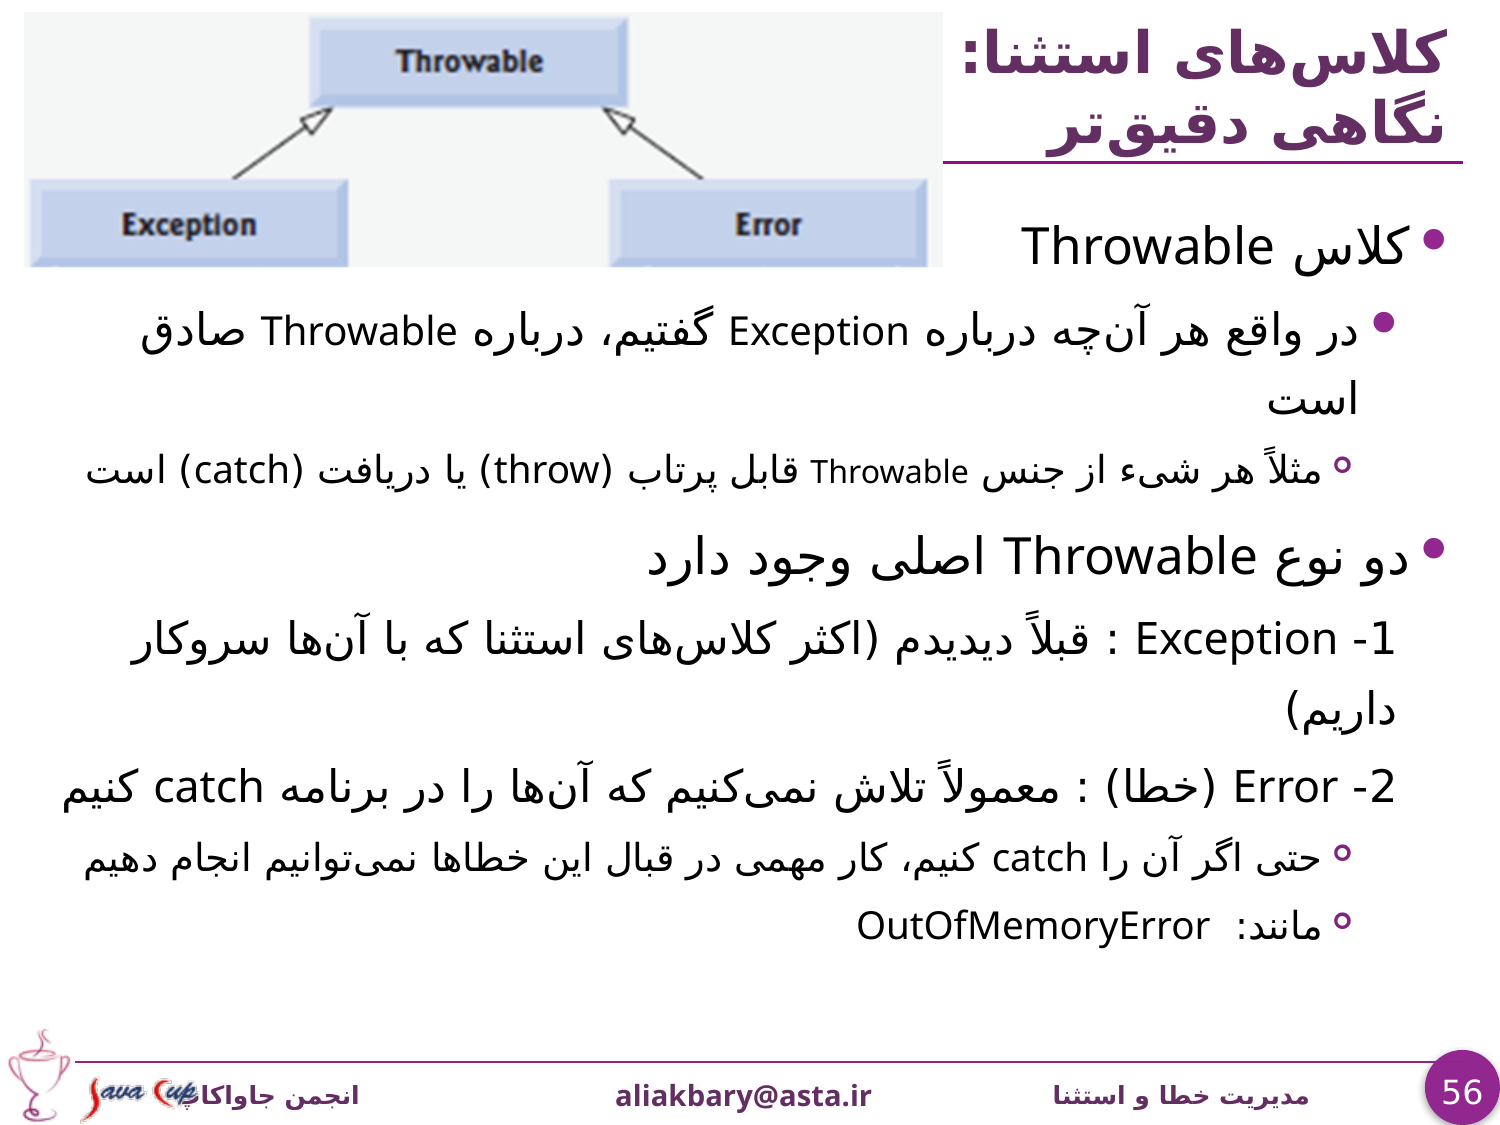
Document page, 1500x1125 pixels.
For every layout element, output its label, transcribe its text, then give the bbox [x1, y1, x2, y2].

picture [6, 1028, 75, 1125]
list کلاس Throwable در واقع هر آن‌چه درباره Exception گفتیم، درباره Throwable صادق است مثلاً هر شیء از جنس Throwable قابل پرتاب (throw) یا دریافت (catch) است دو نوع Throwable اصلی وجود دارد 1- Exception : قبلاً دیدیدم (اکثر کلاس‌های استثنا که با آن‌ها سروکار داریم) 2- Error (خطا) : معمولاً تلاش نمی‌کنیم که آن‌ها را در برنامه catch کنیم حتی اگر آن را catch کنیم، کار مهمی در قبال این خطاها نمی‌توانیم انجام دهیم مانند: OutOfMemoryError [24, 187, 1463, 1063]
title کلاس‌های استثنا: نگاهی دقیق‌تر [949, 37, 1463, 163]
picture [24, 11, 943, 270]
picture [79, 1076, 200, 1125]
